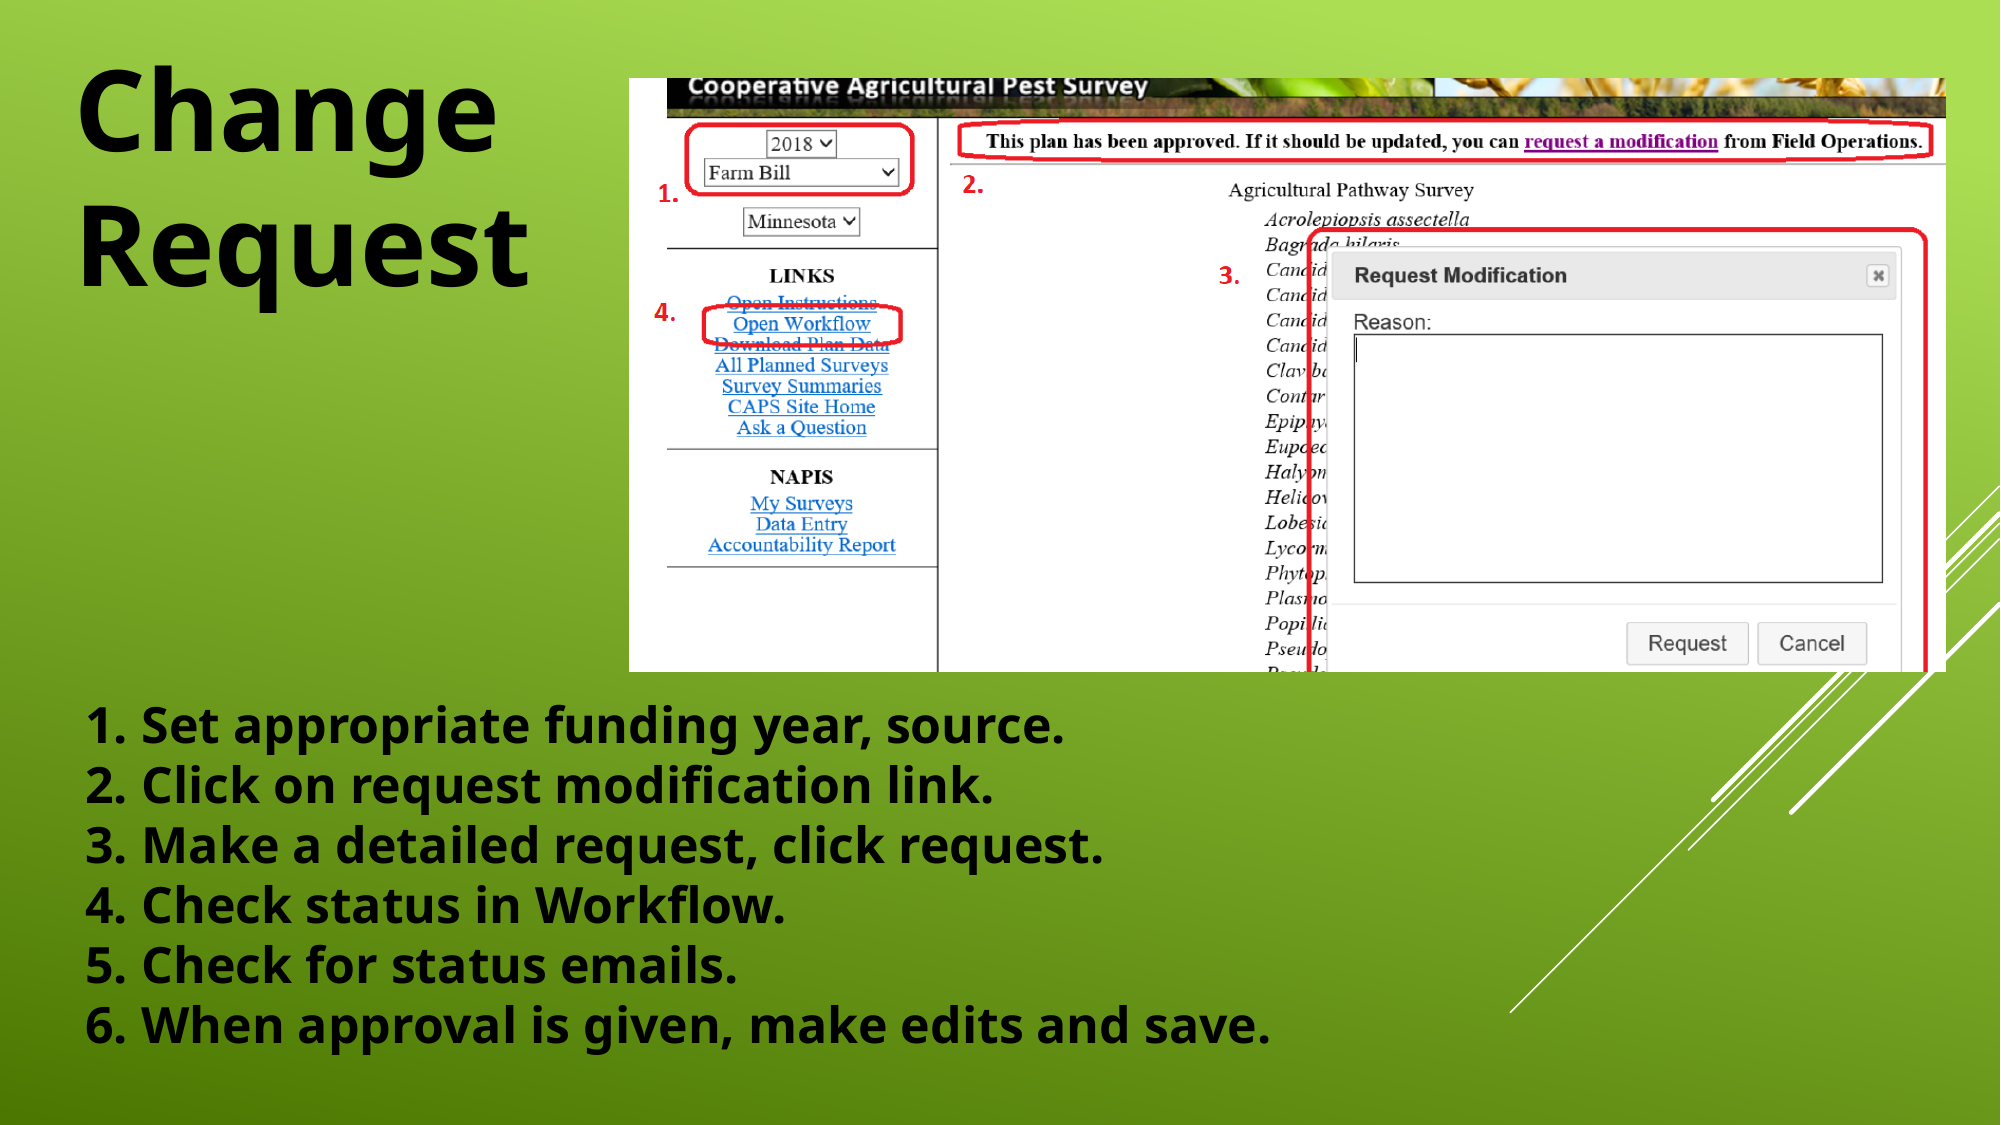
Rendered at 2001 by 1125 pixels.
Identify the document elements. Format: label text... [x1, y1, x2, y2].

text_box Change Request [59, 32, 547, 317]
text_box Set appropriate funding year, source. Click on request modification link. Make a detailed request, click request. Check status in Workflow. Check for status emails. When approval is given, make edits and save. [70, 685, 1287, 1061]
picture [629, 77, 1947, 673]
